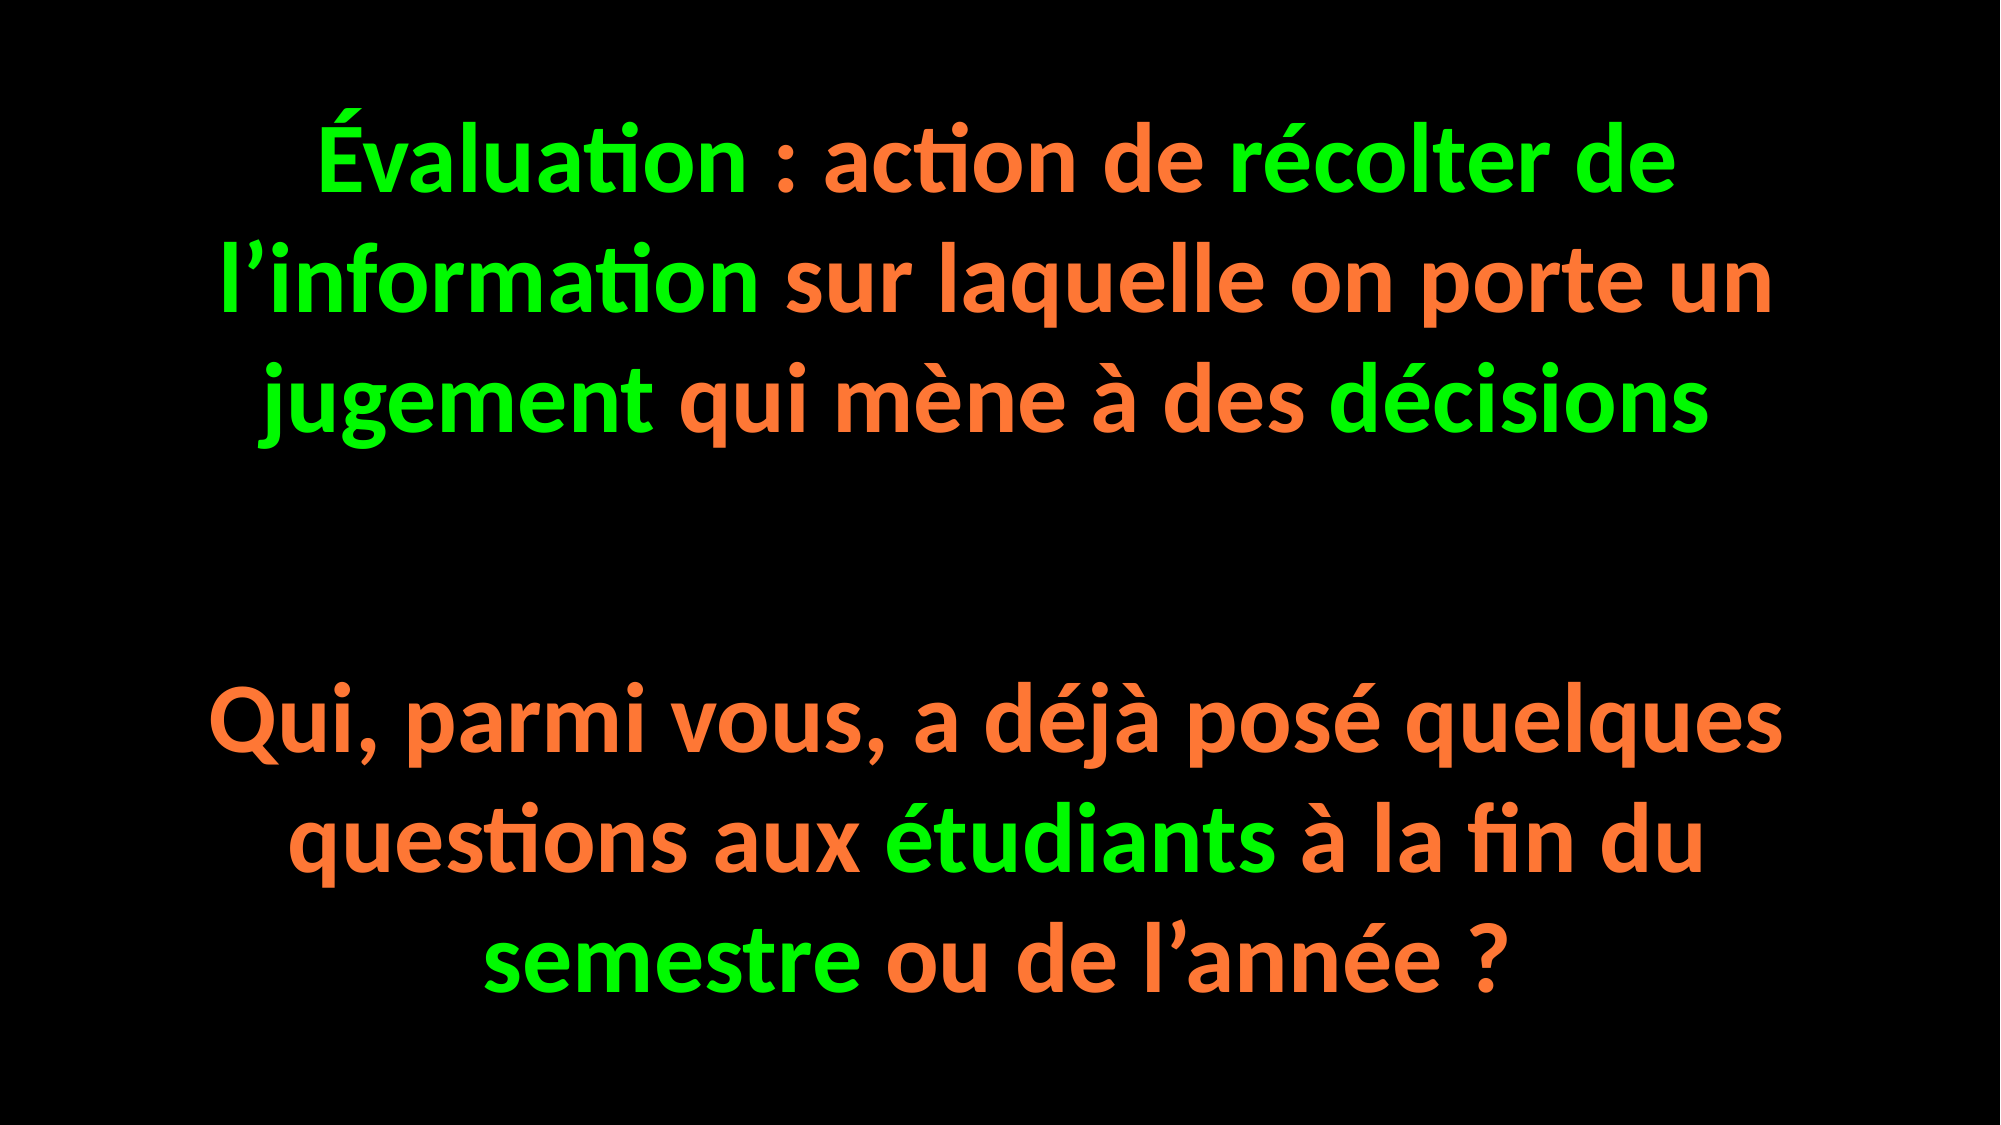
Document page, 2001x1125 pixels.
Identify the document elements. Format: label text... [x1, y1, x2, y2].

text_box Qui, parmi vous, a déjà posé quelques questions aux étudiants à la fin du semestre ou de l’année ? [152, 645, 1843, 1020]
text_box Évaluation : action de récolter de l’information sur laquelle on porte un jugement qui mène à des décisions [152, 85, 1843, 460]
